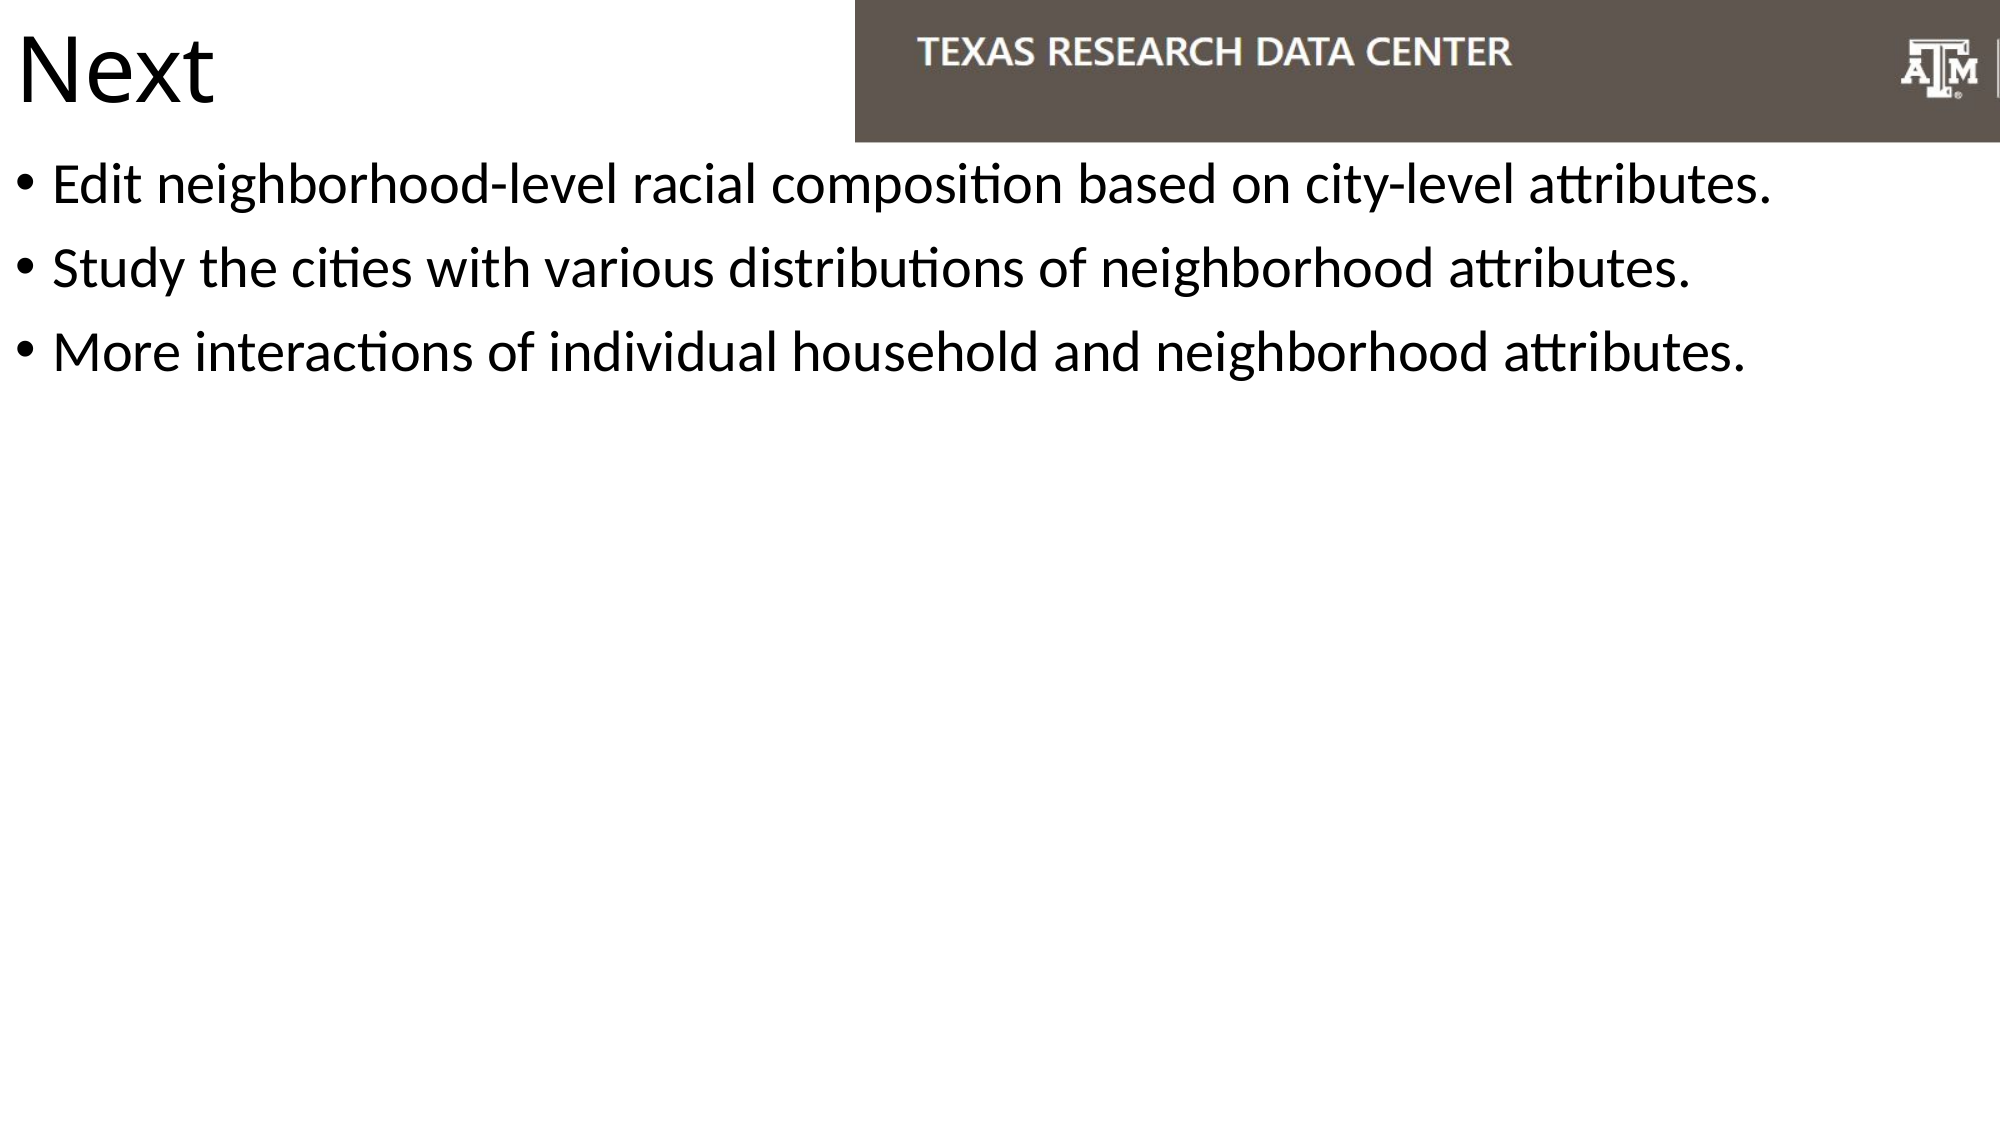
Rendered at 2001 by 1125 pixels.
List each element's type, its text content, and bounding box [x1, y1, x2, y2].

picture [854, 0, 2000, 146]
title Next [0, 0, 820, 145]
list Edit neighborhood-level racial composition based on city-level attributes. Study the cities with various distributions of neighborhood attributes. More interactions of individual household and neighborhood attributes. [0, 145, 2000, 1125]
